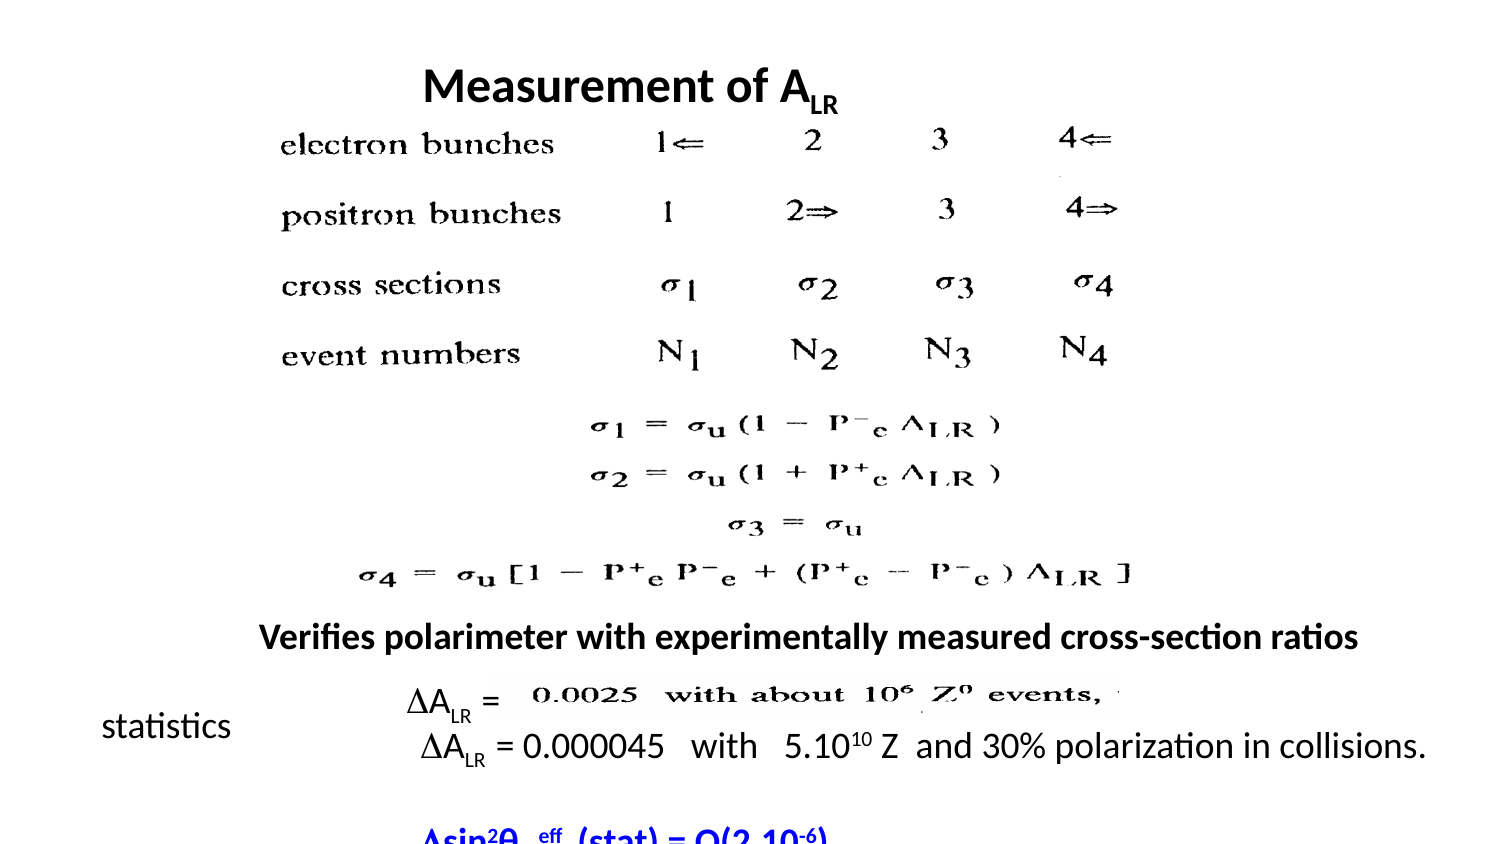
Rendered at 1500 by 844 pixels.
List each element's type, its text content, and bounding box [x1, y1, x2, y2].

text_box Measurement of ALR [407, 44, 854, 115]
text_box Verifies polarimeter with experimentally measured cross-section ratios [243, 604, 1384, 665]
picture [210, 117, 1237, 603]
text_box ALR = [390, 668, 525, 781]
picture [490, 672, 1119, 714]
text_box ALR = 0.000045 with 5.1010 Z and 30% polarization in collisions. sin2θWeff (stat) = O(2.10-6) [405, 713, 1443, 844]
text_box statistics [86, 693, 247, 754]
